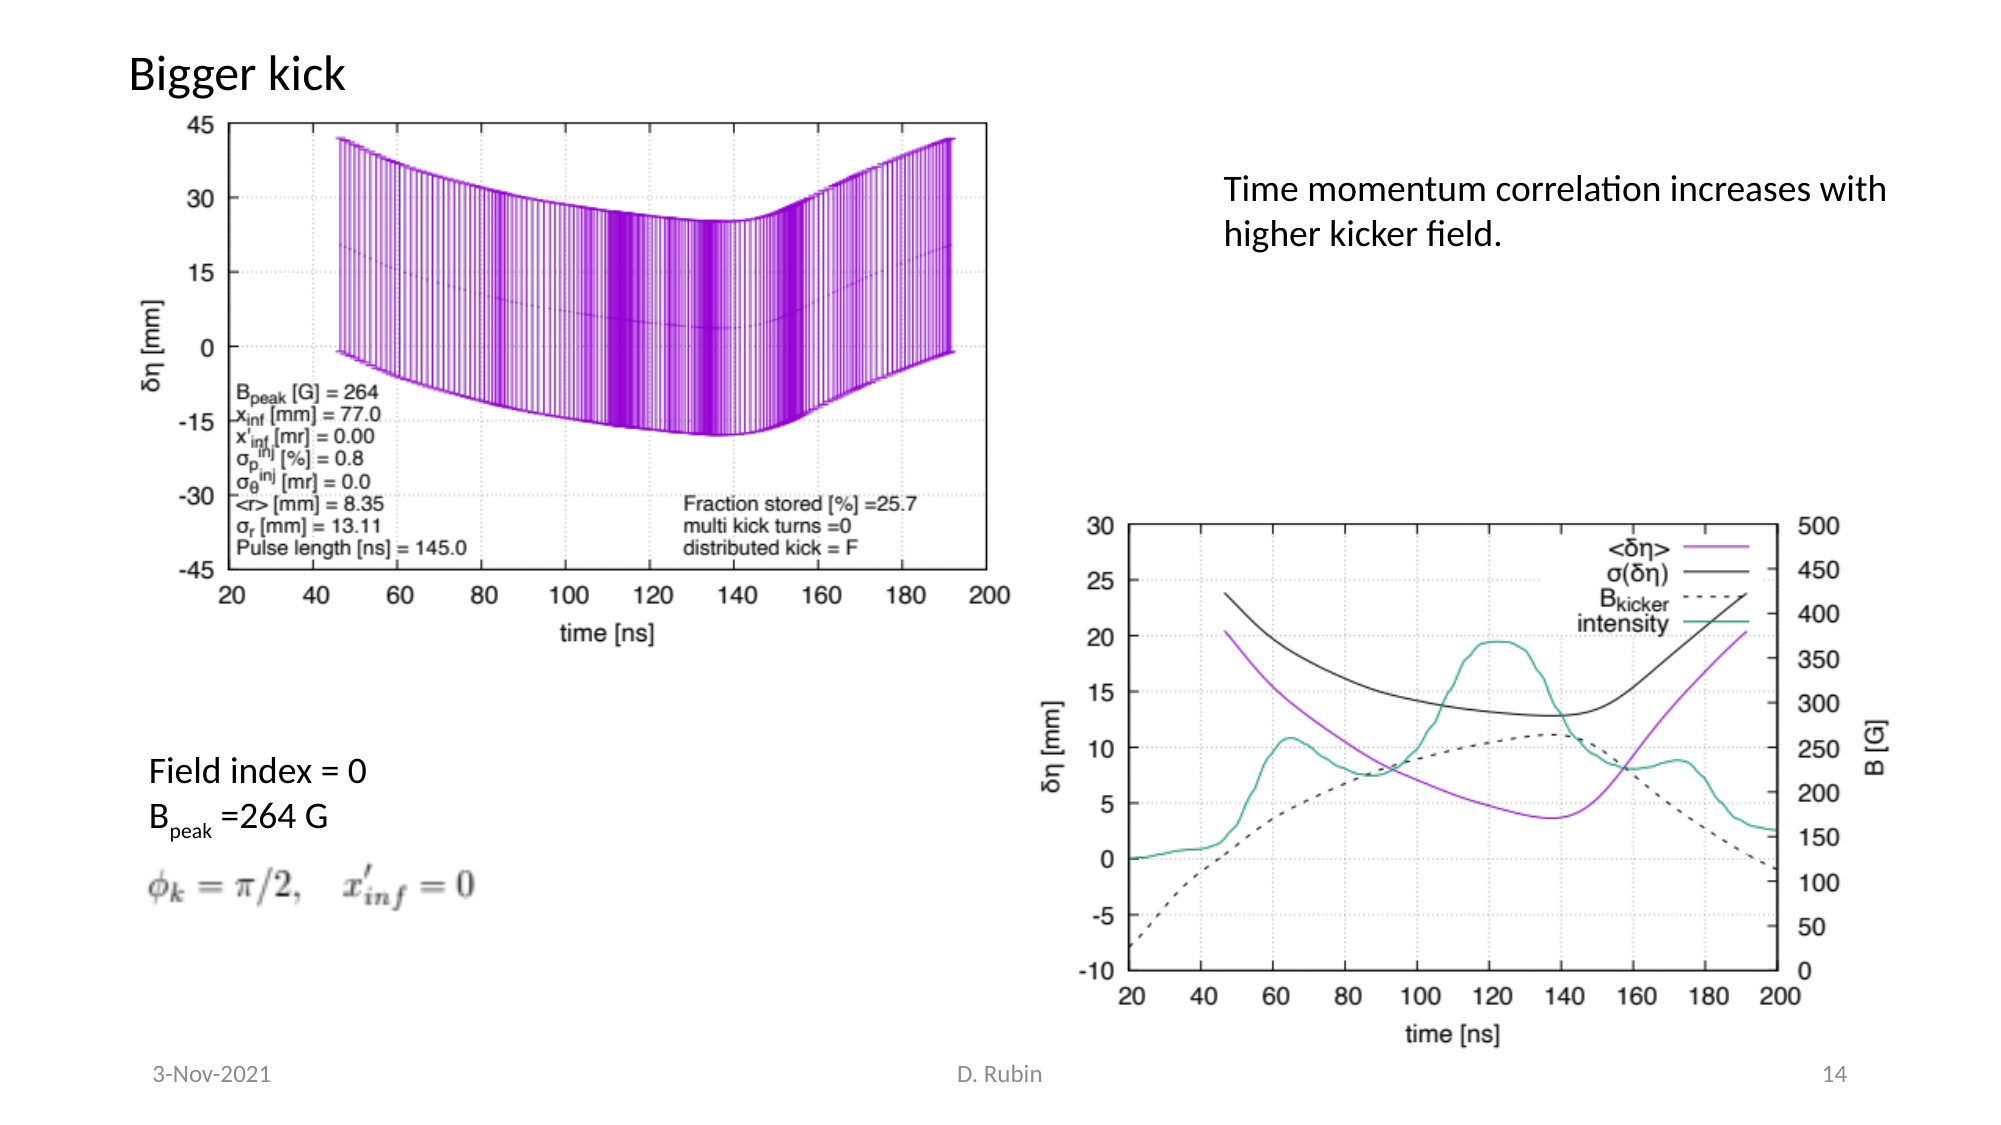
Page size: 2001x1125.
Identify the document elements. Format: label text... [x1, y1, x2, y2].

text_box Time momentum correlation increases with higher kicker field. [1208, 156, 1957, 262]
text_box Bigger kick [113, 32, 362, 108]
slide_number 14 [1412, 1049, 1863, 1103]
slide_number 3-Nov-2021 [137, 1042, 588, 1103]
footer D. Rubin [662, 1042, 1338, 1103]
text_box Field index = 0 Bpeak =264 G [134, 739, 383, 848]
picture [126, 47, 1927, 1049]
picture [126, 848, 516, 923]
